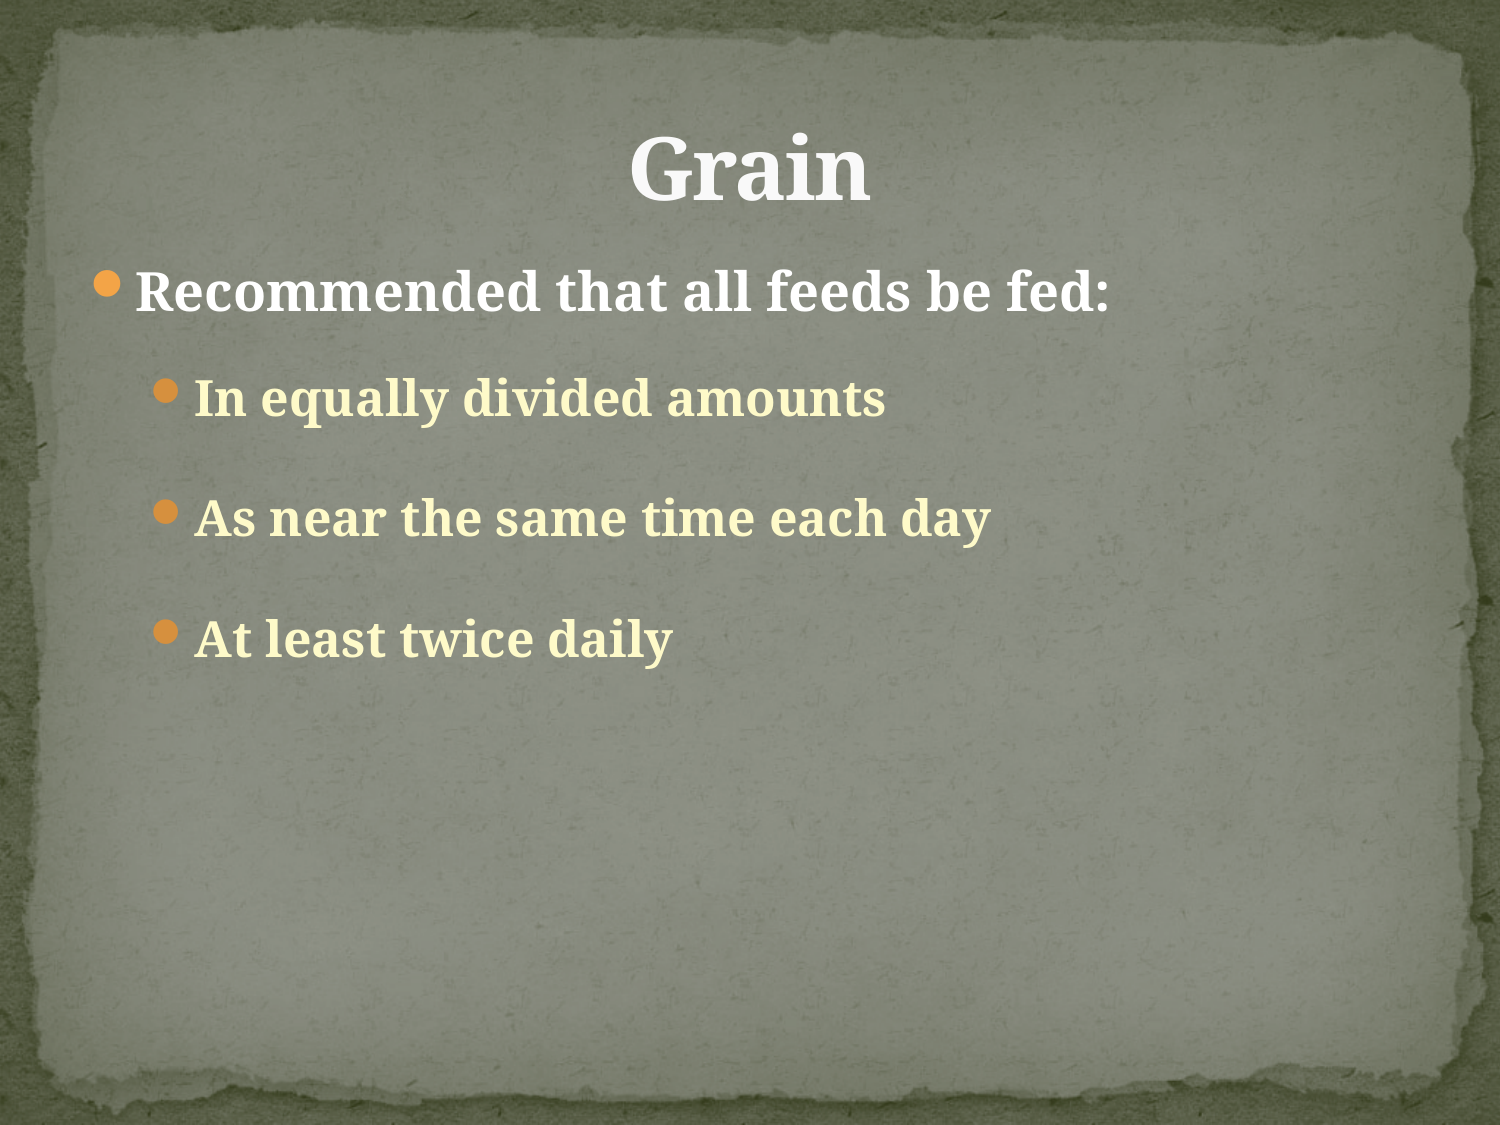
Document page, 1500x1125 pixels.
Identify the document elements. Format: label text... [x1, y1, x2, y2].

list Recommended that all feeds be fed: In equally divided amounts As near the same time each day At least twice daily [75, 249, 1425, 1000]
title Grain [74, 24, 1425, 225]
